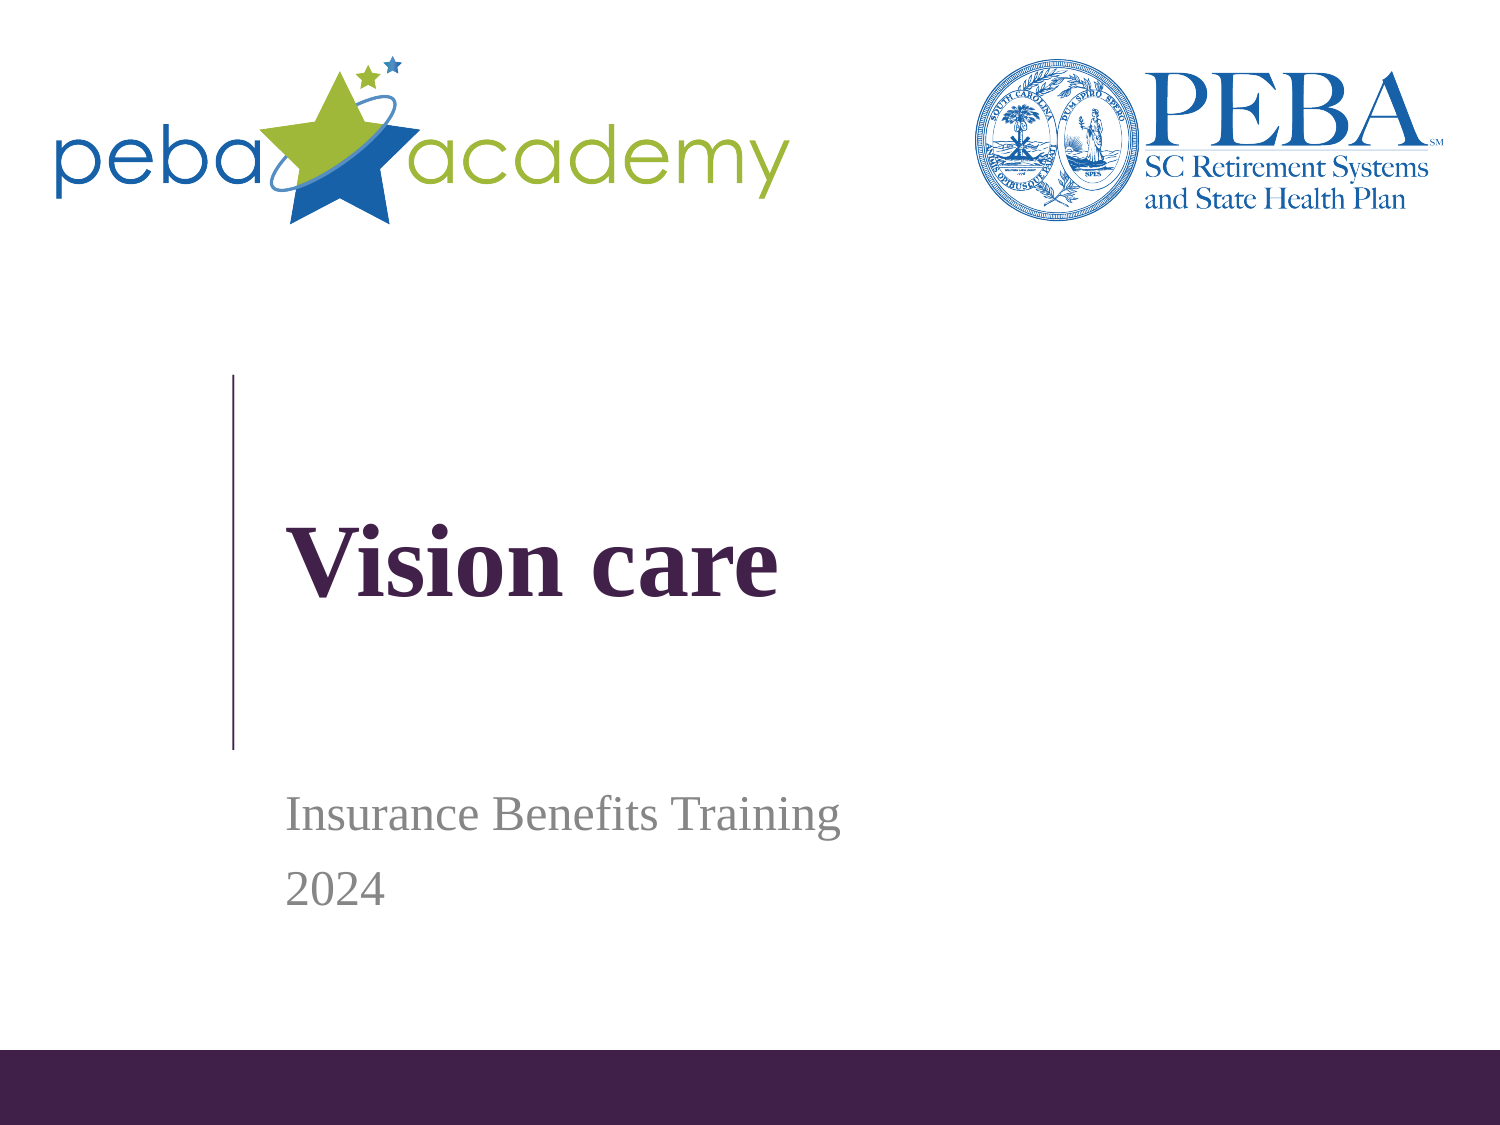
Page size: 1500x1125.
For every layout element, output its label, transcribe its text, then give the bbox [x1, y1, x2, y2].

subtitle Insurance Benefits Training 2024 [270, 780, 1360, 1020]
picture [0, 0, 1500, 1125]
title Vision care [270, 375, 1360, 750]
